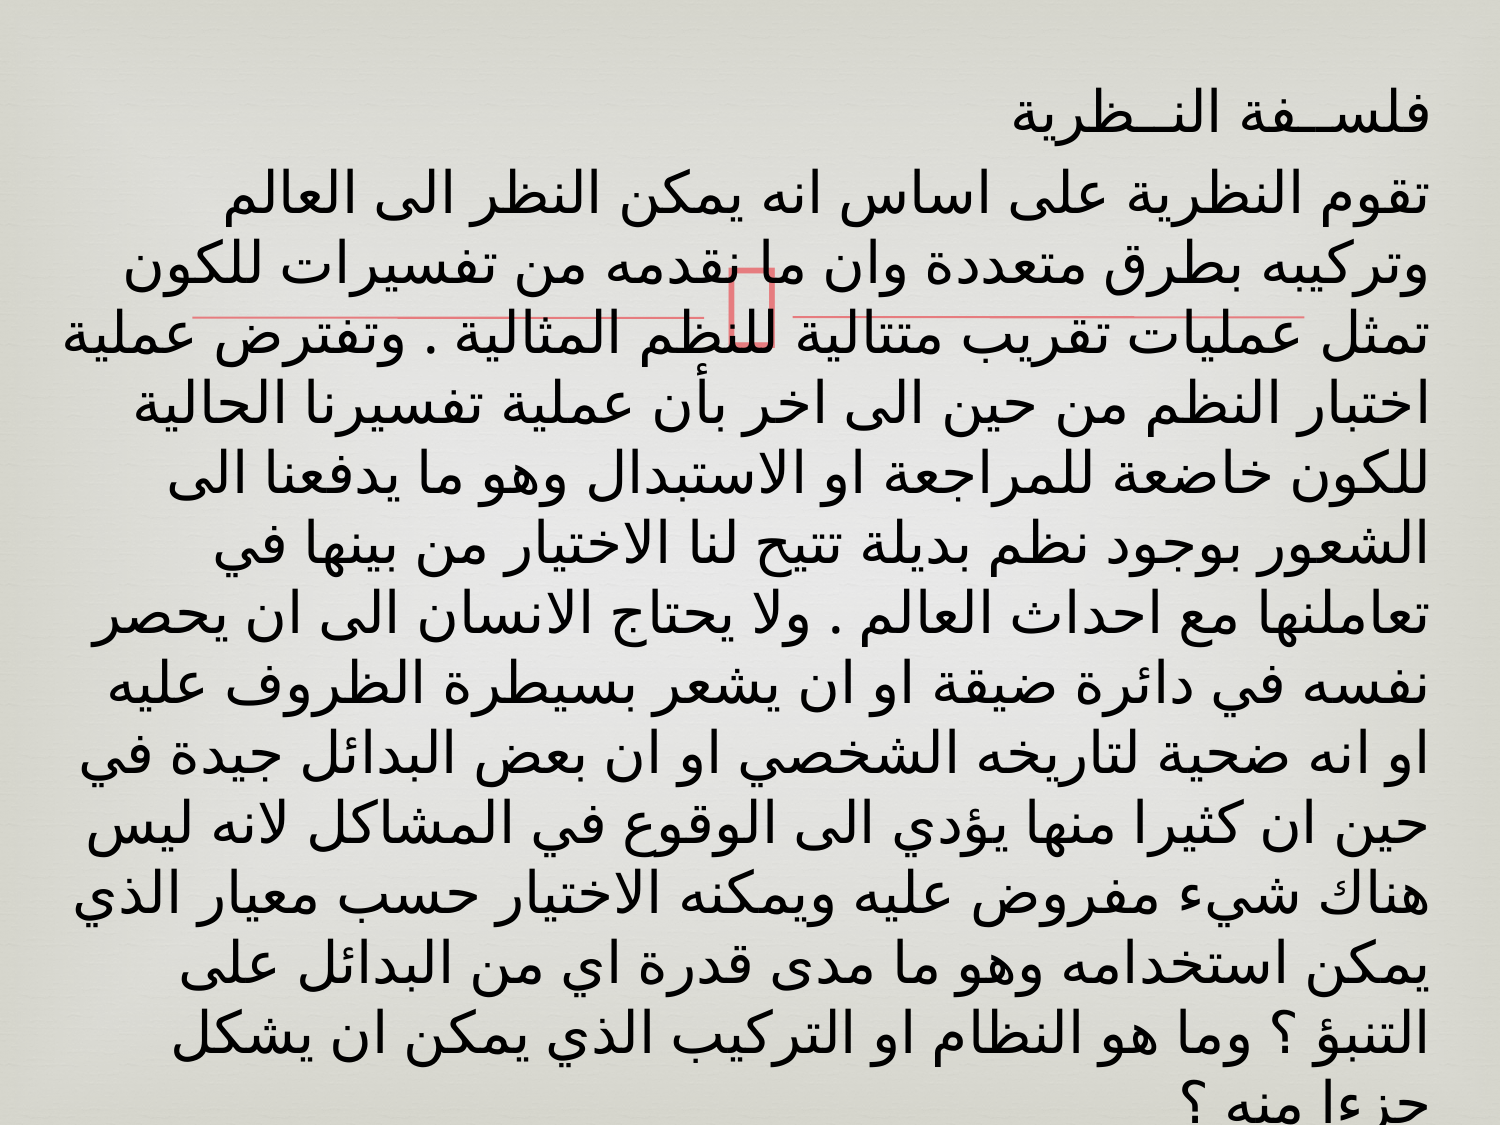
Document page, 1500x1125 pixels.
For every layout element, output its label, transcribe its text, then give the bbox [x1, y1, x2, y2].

list فلســفة النــظرية تقوم النظرية على اساس انه يمكن النظر الى العالم وتركيبه بطرق متعددة وان ما نقدمه من تفسيرات للكون تمثل عمليات تقريب متتالية للنظم المثالية . وتفترض عملية اختبار النظم من حين الى اخر بأن عملية تفسيرنا الحالية للكون خاضعة للمراجعة او الاستبدال وهو ما يدفعنا الى الشعور بوجود نظم بديلة تتيح لنا الاختيار من بينها في تعاملنها مع احداث العالم . ولا يحتاج الانسان الى ان يحصر نفسه في دائرة ضيقة او ان يشعر بسيطرة الظروف عليه او انه ضحية لتاريخه الشخصي او ان بعض البدائل جيدة في حين ان كثيرا منها يؤدي الى الوقوع في المشاكل لانه ليس هناك شيء مفروض عليه ويمكنه الاختيار حسب معيار الذي يمكن استخدامه وهو ما مدى قدرة اي من البدائل على التنبؤ ؟ وما هو النظام او التركيب الذي يمكن ان يشكل جزءا منه ؟ [41, 66, 1447, 1083]
